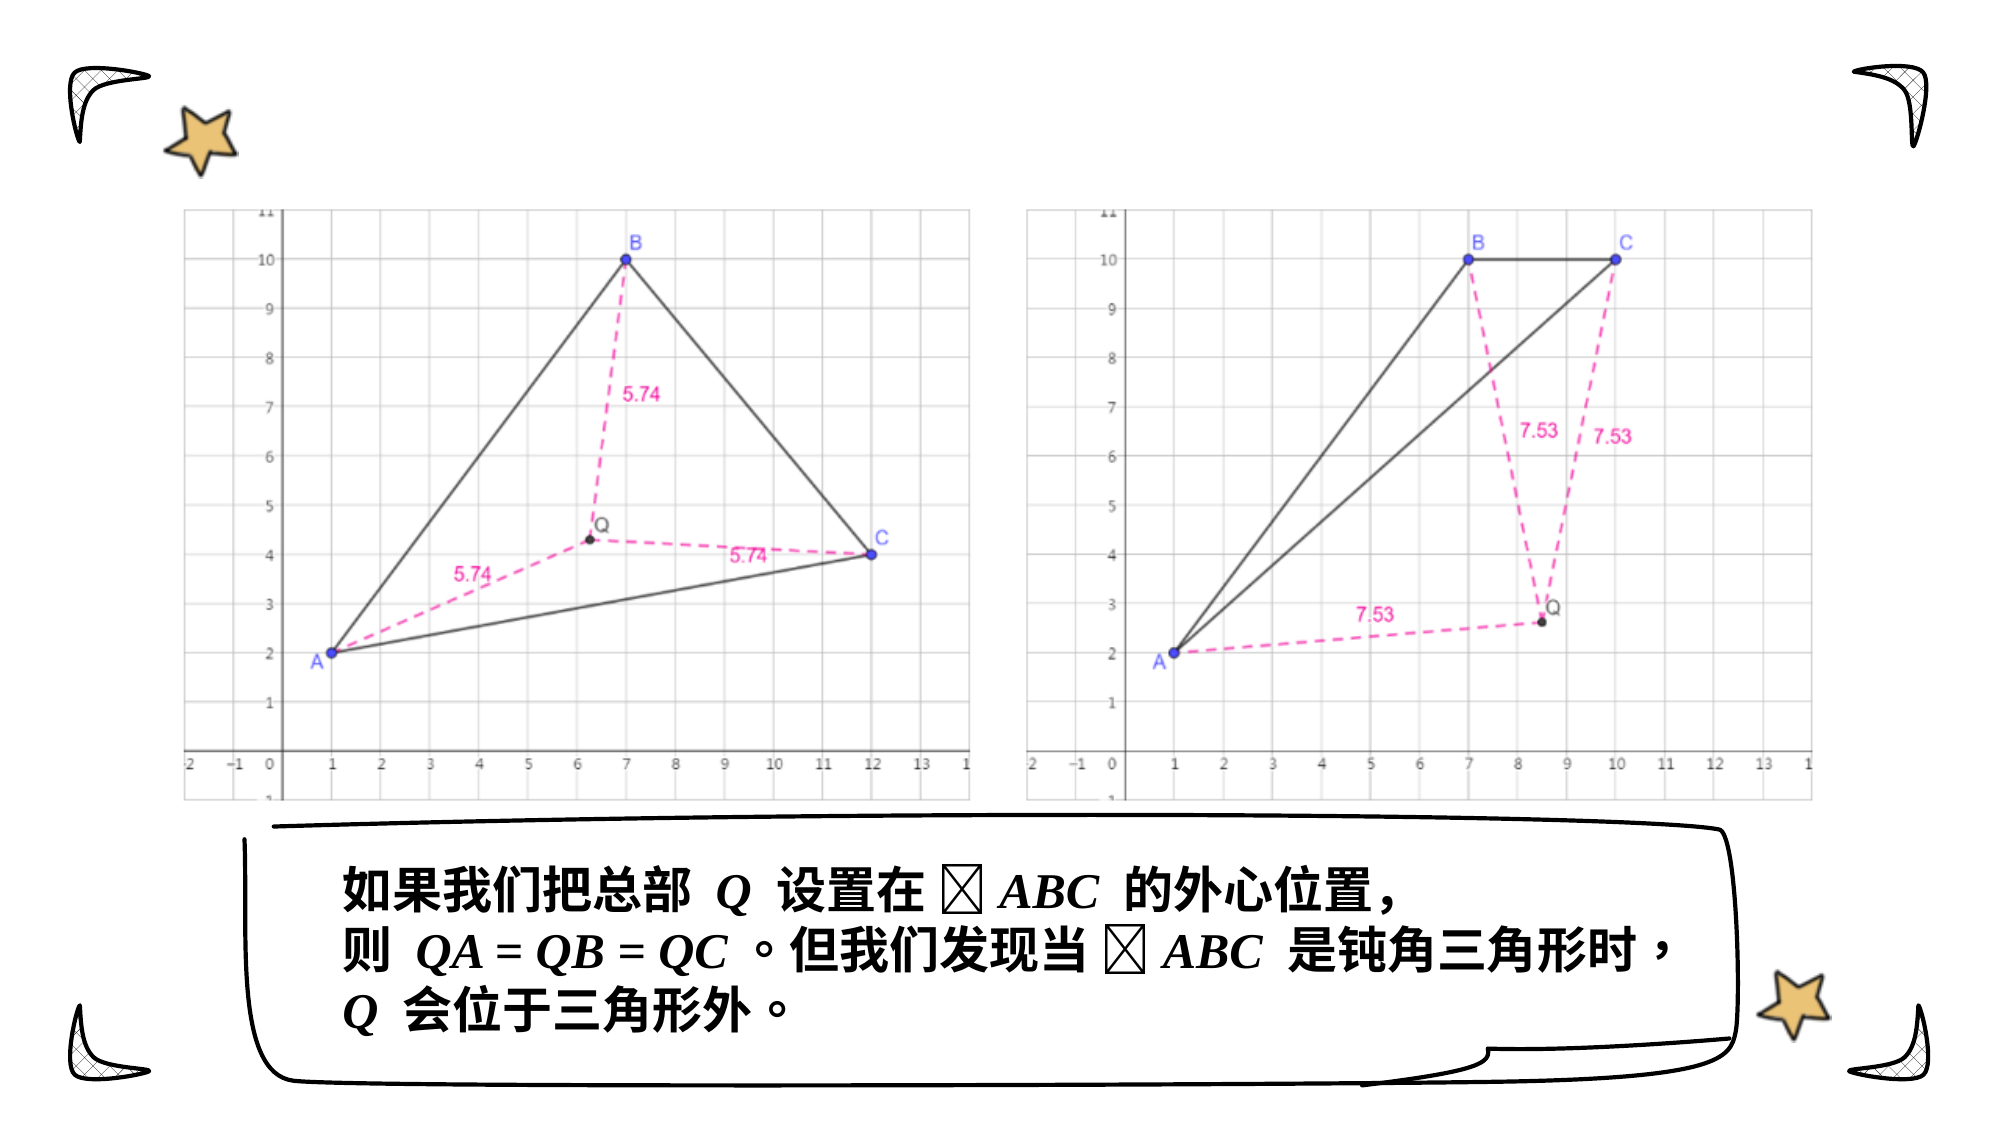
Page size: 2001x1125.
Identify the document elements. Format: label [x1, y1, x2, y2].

text_box [244, 814, 1738, 1086]
picture [181, 208, 1819, 804]
picture [1755, 968, 1832, 1043]
picture [162, 104, 239, 179]
text_box [69, 1004, 151, 1081]
text_box [1852, 64, 1928, 148]
text_box [69, 66, 151, 143]
text_box [1848, 1004, 1930, 1081]
